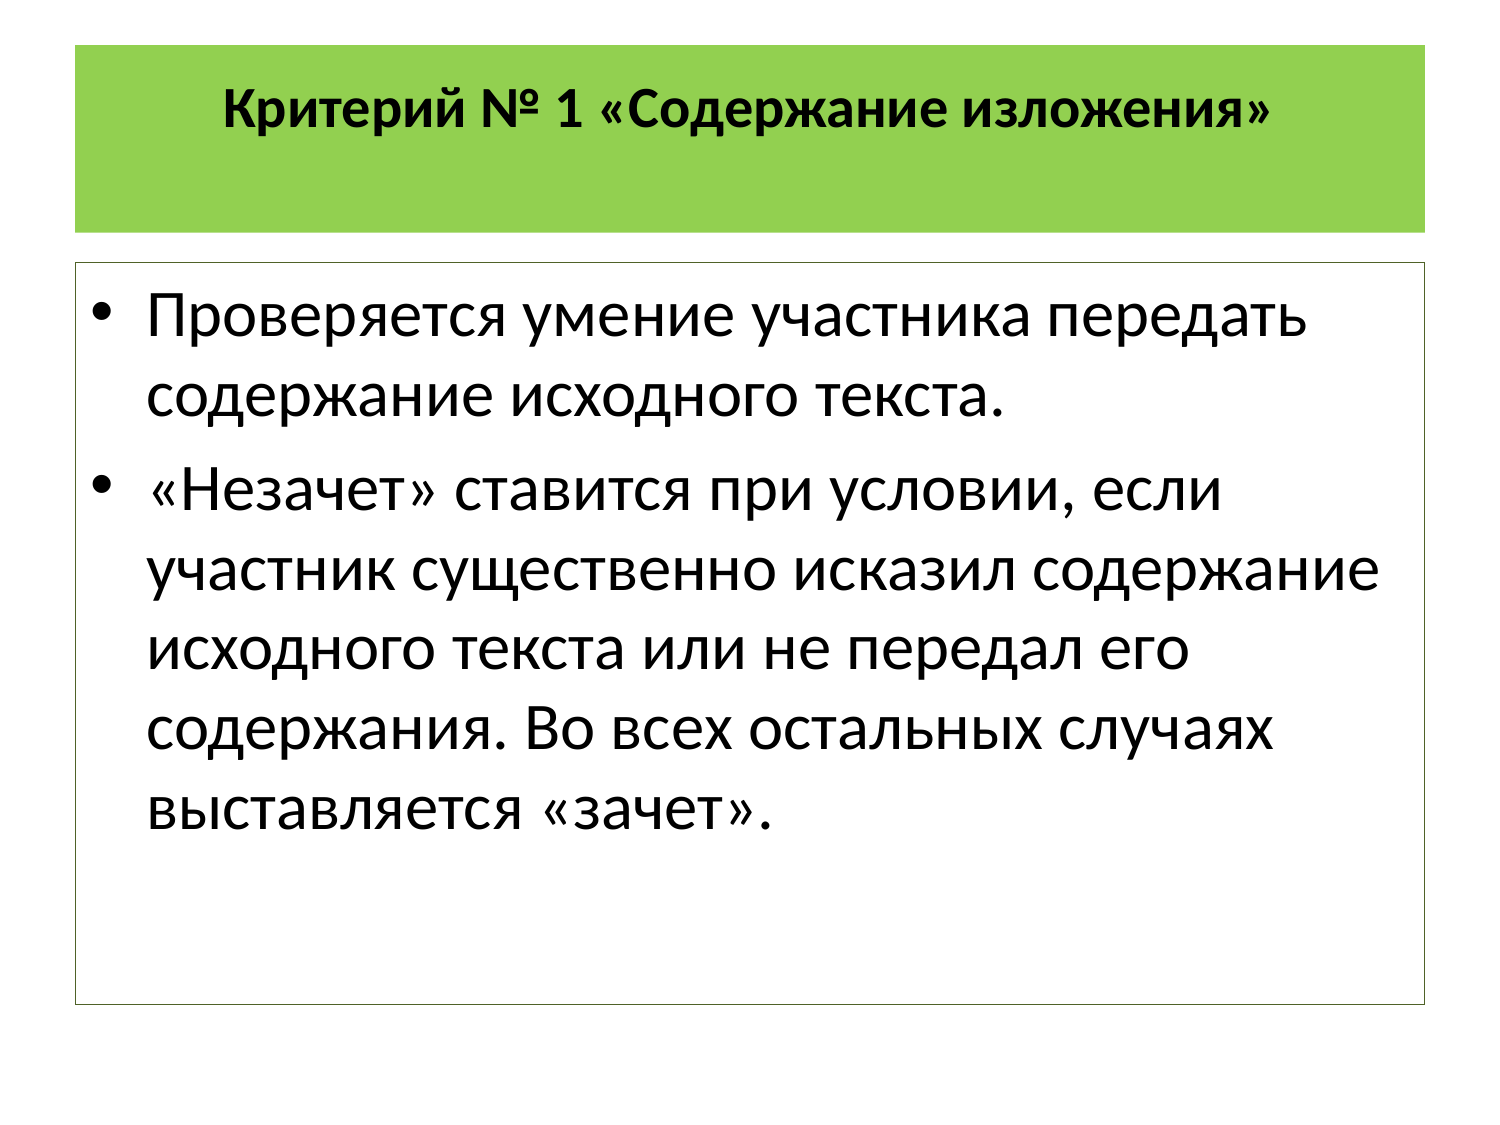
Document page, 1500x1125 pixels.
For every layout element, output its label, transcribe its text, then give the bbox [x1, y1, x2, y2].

list Проверяется умение участника передать содержание исходного текста. «Незачет» ставится при условии, если участник существенно исказил содержание исходного текста или не передал его содержания. Во всех остальных случаях выставляется «зачет». [75, 262, 1425, 1005]
title Критерий № 1 «Содержание изложения» [75, 45, 1425, 233]
